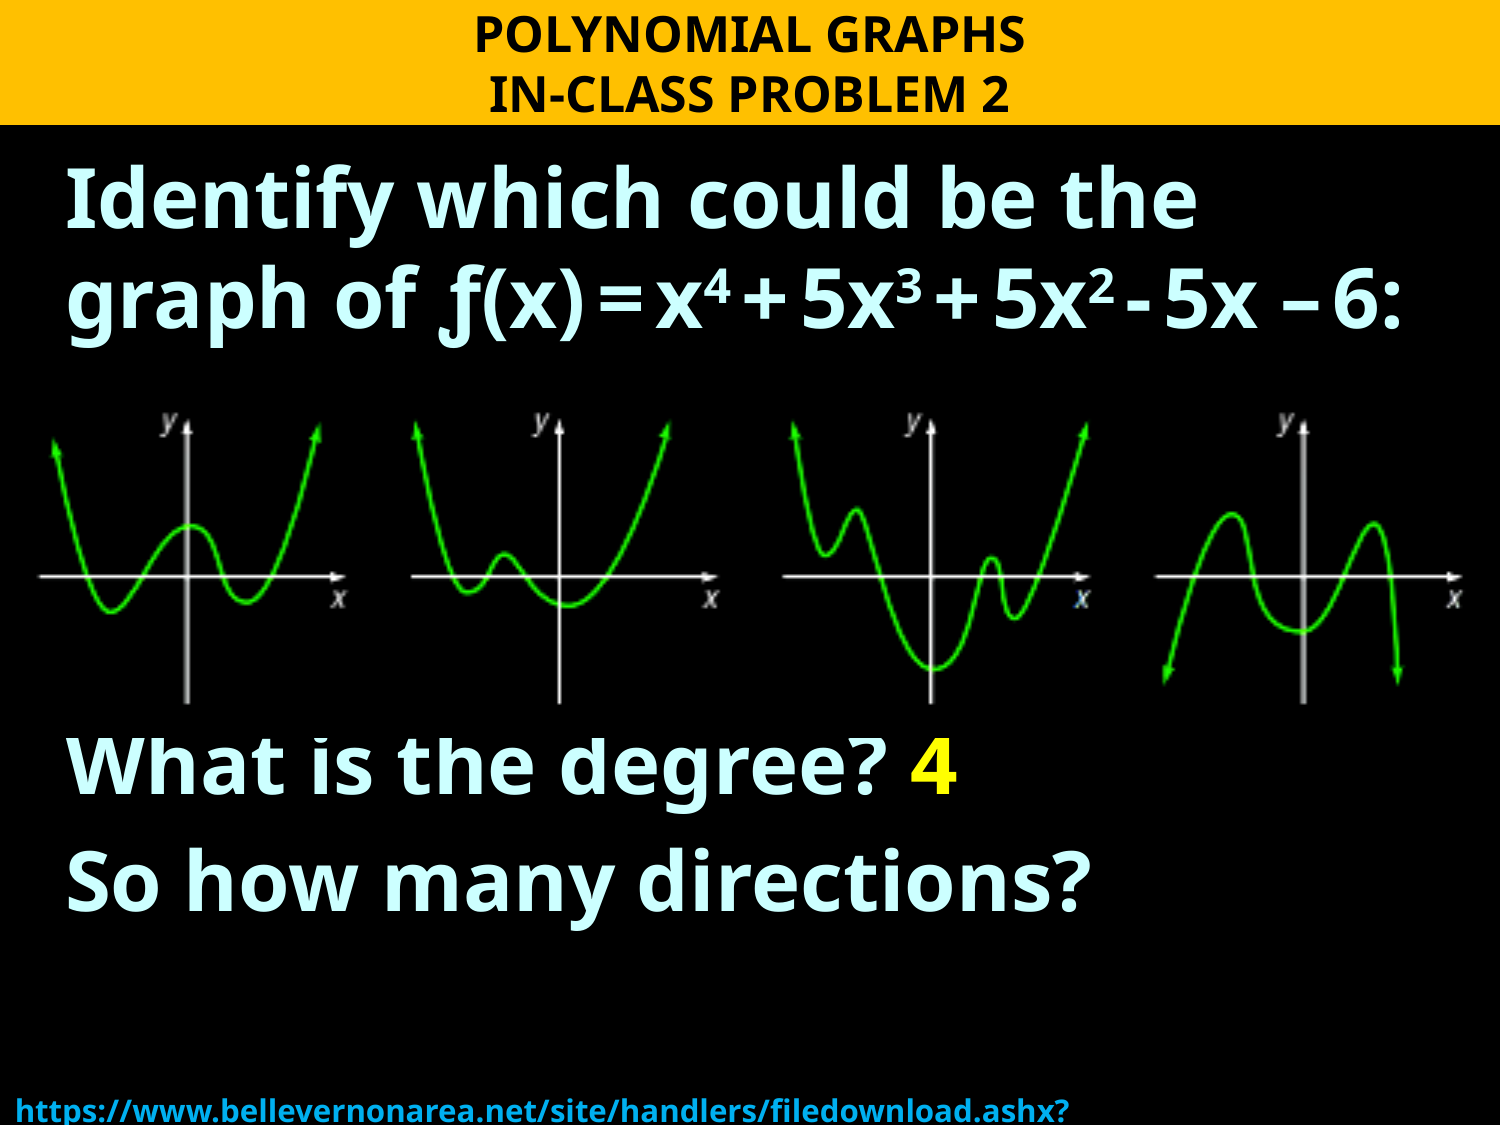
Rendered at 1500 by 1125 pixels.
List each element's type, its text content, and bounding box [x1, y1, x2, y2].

text_box https://www.bellevernonarea.net/site/handlers/filedownload.ashx?moduleinstanceid=7637&dataid=10310&FileName=precalculusbook.pdf [0, 1084, 1500, 1125]
text_box POLYNOMIAL GRAPHS IN-CLASS PROBLEM 2 [0, 0, 1500, 125]
list Identify which could be the graph of ƒ(x) = x4 + 5x3 + 5x2 - 5x – 6: What is the degree? 4 So how many directions? [50, 137, 1473, 385]
picture [5, 387, 1493, 738]
list Identify which could be the graph of ƒ(x) = x4 + 5x3 + 5x2 - 5x – 6: What is the degree? 4 So how many directions? [50, 747, 1473, 1063]
